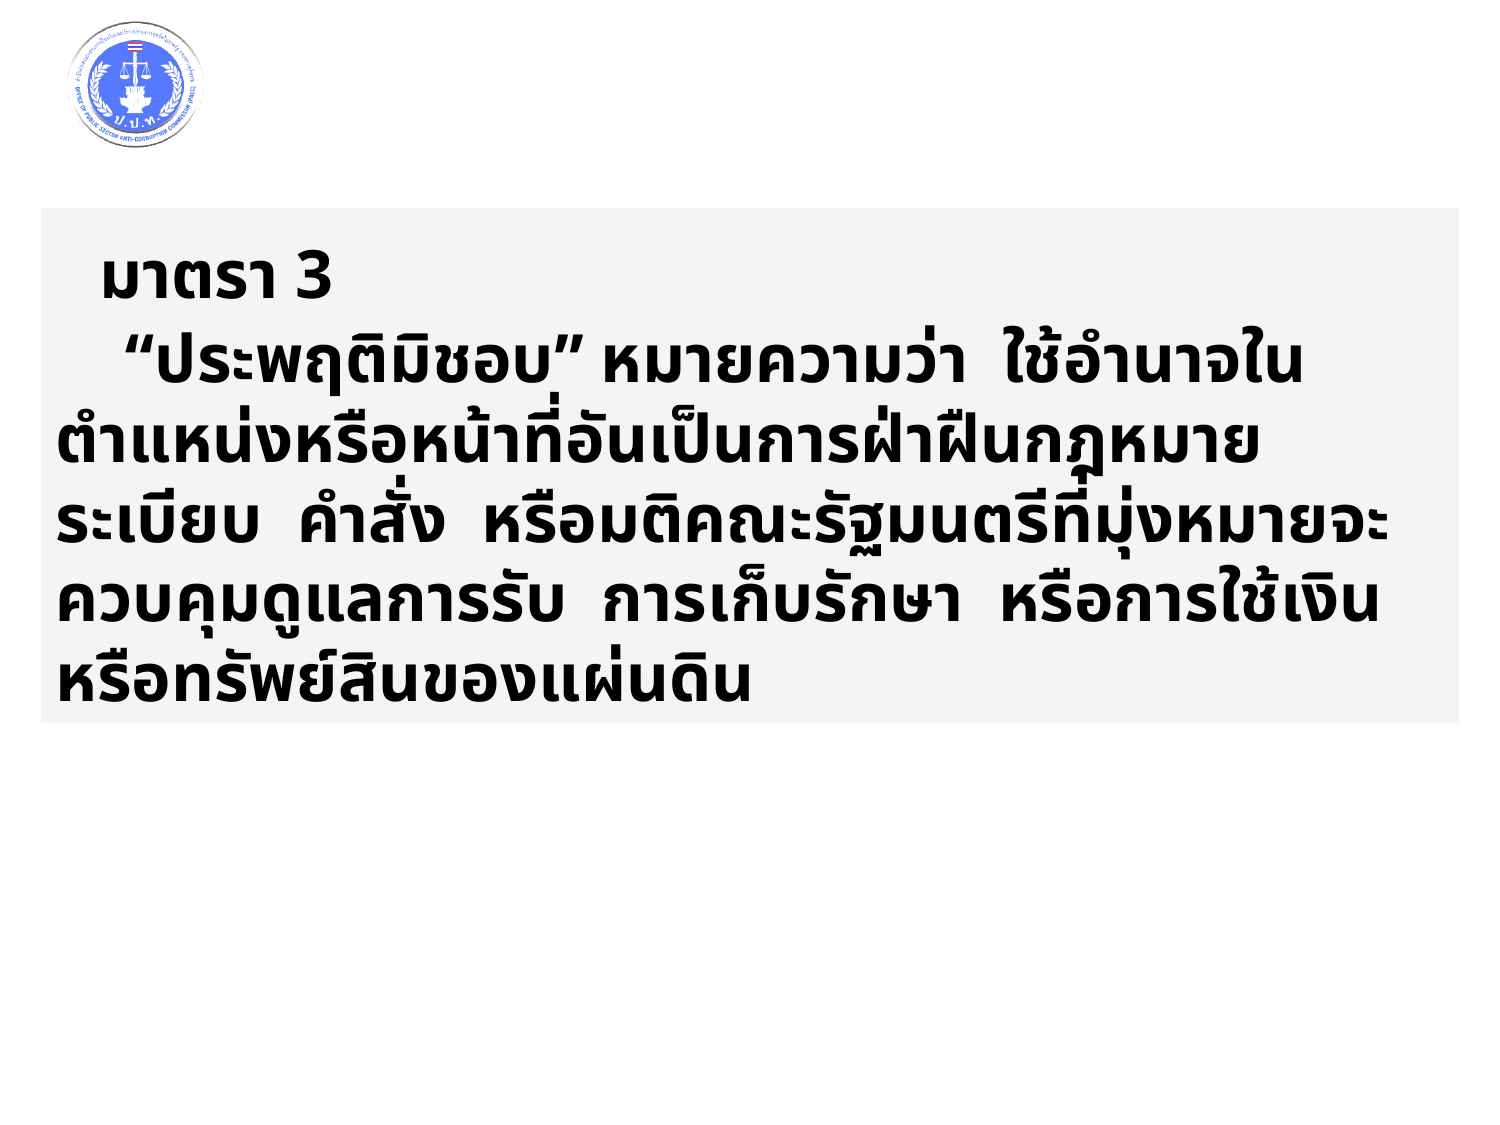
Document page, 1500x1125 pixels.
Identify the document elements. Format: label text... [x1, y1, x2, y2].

text_box มาตรา 3 “ประพฤติมิชอบ” หมายความว่า ใช้อำนาจในตำแหน่งหรือหน้าที่อันเป็นการฝ่าฝืนกฎหมาย ระเบียบ คำสั่ง หรือมติคณะรัฐมนตรีที่มุ่งหมายจะควบคุมดูแลการรับ การเก็บรักษา หรือการใช้เงินหรือทรัพย์สินของแผ่นดิน [41, 208, 1459, 723]
picture [64, 18, 206, 153]
